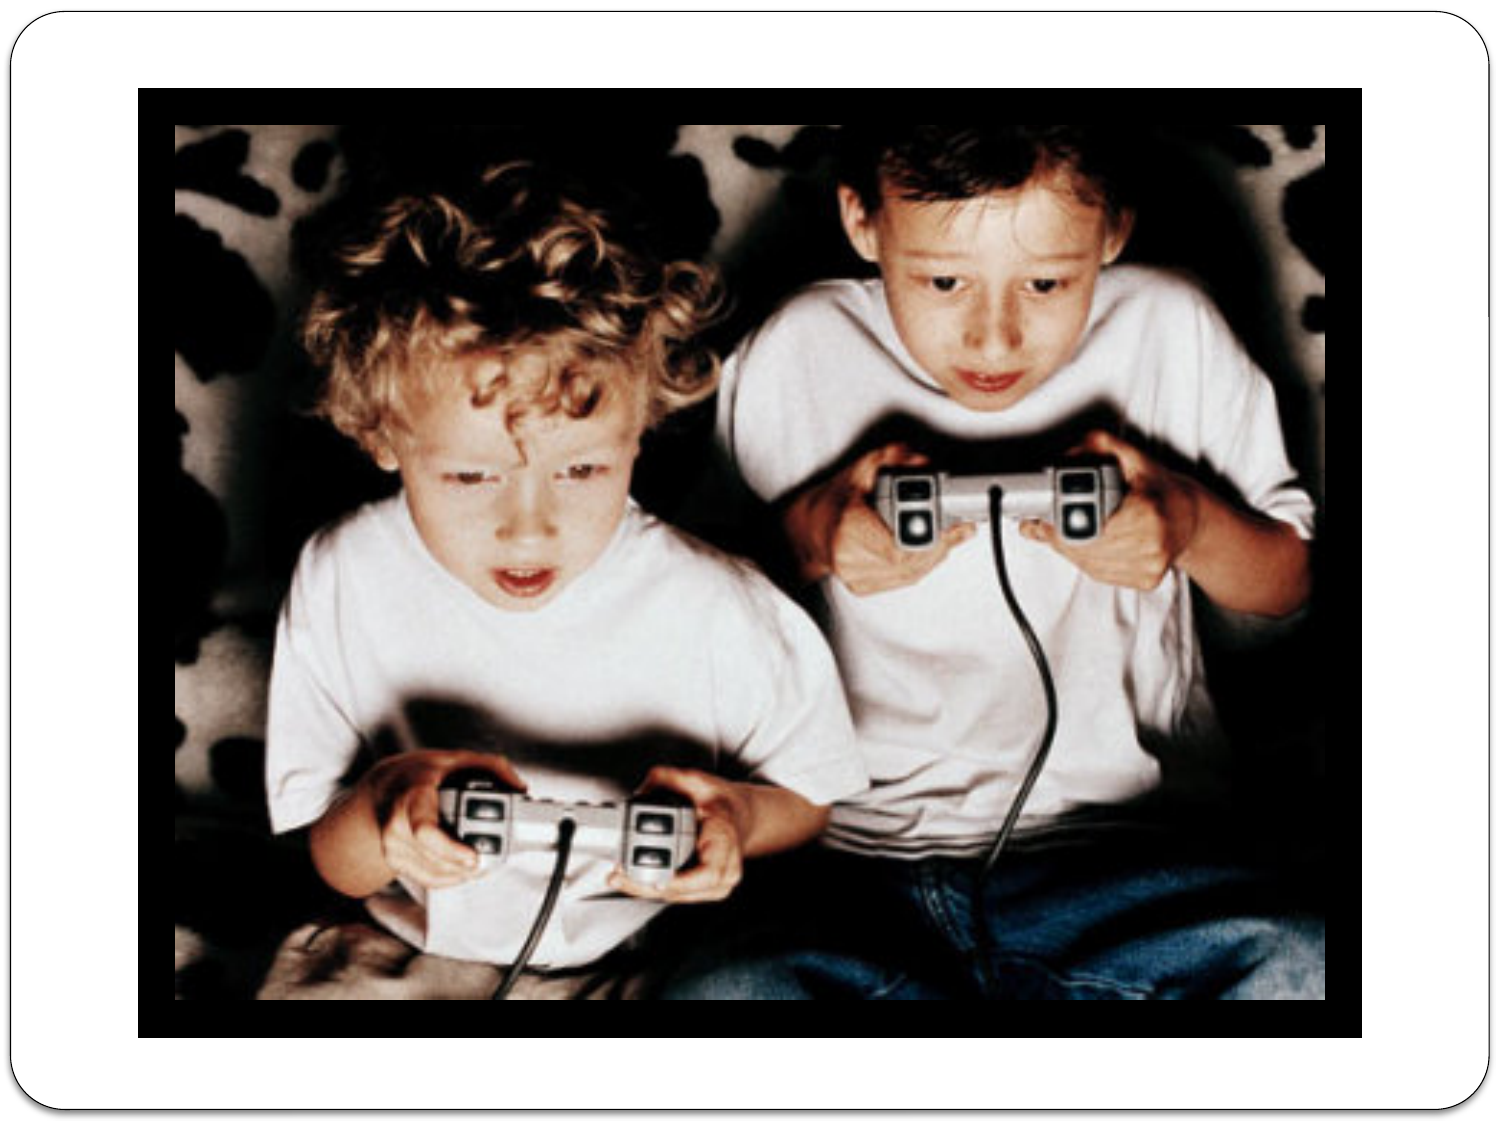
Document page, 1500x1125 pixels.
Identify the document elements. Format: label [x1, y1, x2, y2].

list [174, 124, 1326, 1001]
